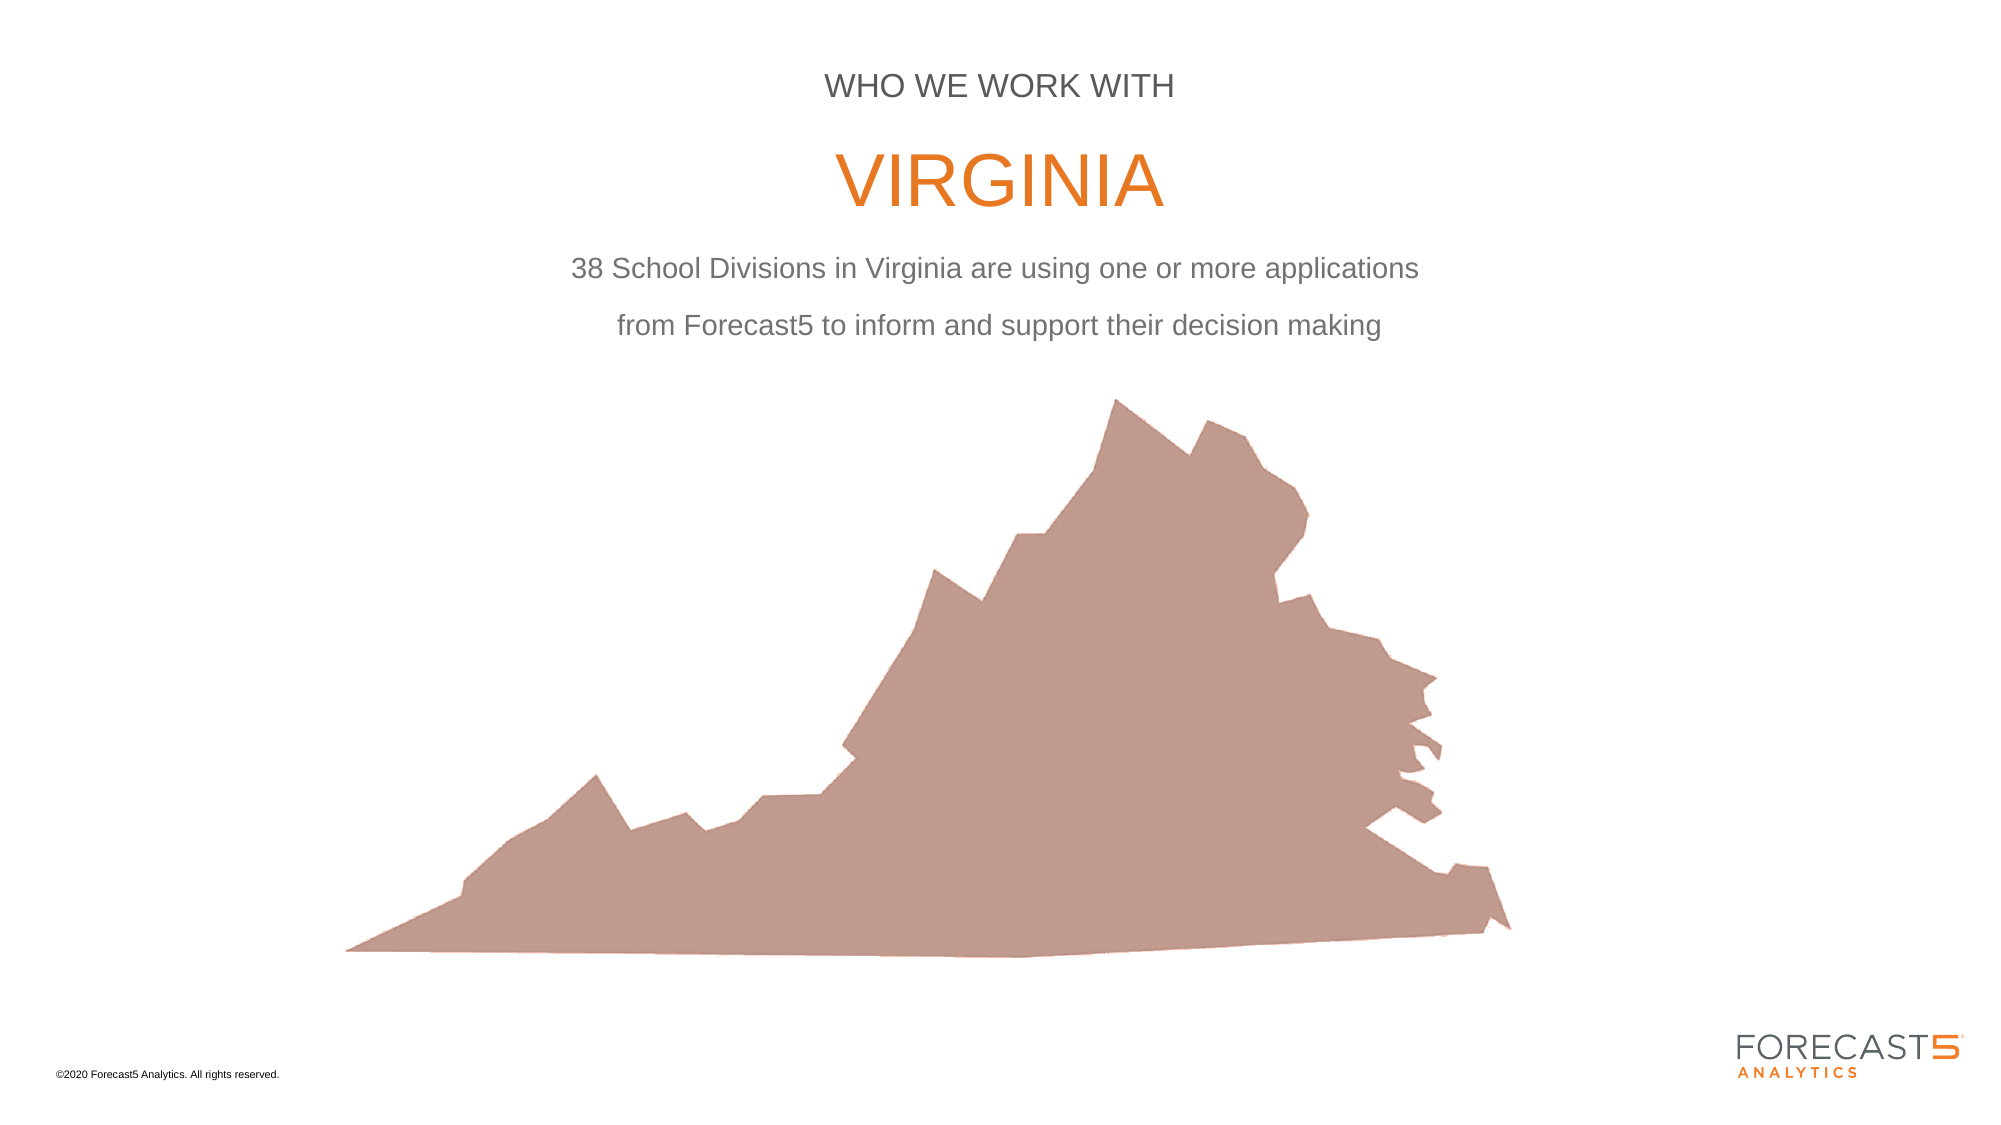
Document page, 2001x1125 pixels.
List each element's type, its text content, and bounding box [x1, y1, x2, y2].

picture [1731, 1028, 1973, 1085]
picture [342, 396, 1513, 959]
text_box 38 School Divisions in Virginia are using one or more applications from Forecast5 to inform and support their decision making [148, 221, 1852, 361]
text_box WHO WE WORK WITH [0, 56, 2000, 92]
text_box VIRGINIA [0, 123, 2000, 223]
